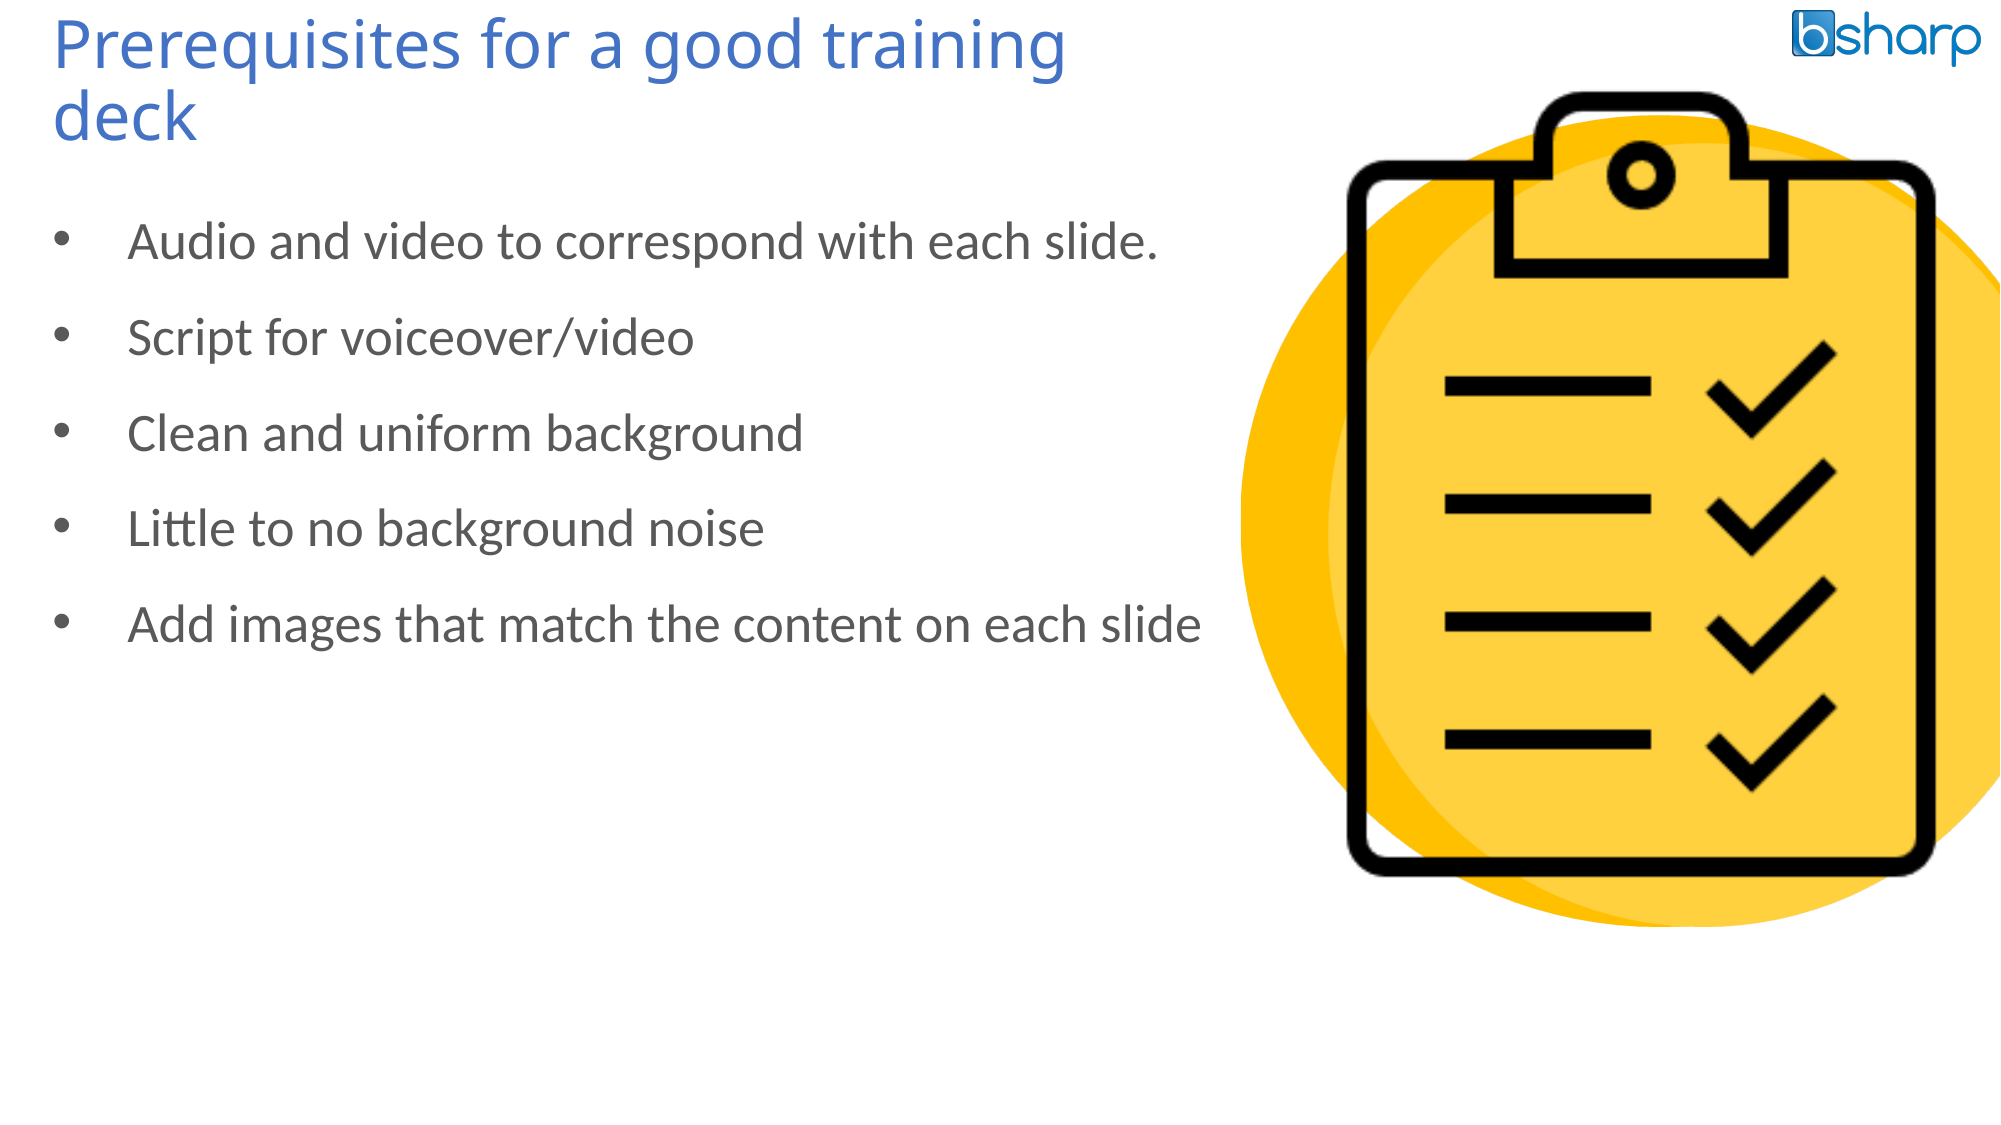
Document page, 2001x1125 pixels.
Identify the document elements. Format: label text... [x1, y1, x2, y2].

text_box Audio and video to correspond with each slide. [37, 198, 1171, 278]
text_box Clean and uniform background [37, 389, 1171, 470]
text_box Prerequisites for a good training deck [37, 3, 1117, 108]
text_box Add images that match the content on each slide [37, 580, 1171, 661]
text_box Little to no background noise [37, 484, 1010, 565]
text_box Script for voiceover/video [37, 294, 1171, 374]
picture [1171, 0, 2000, 956]
